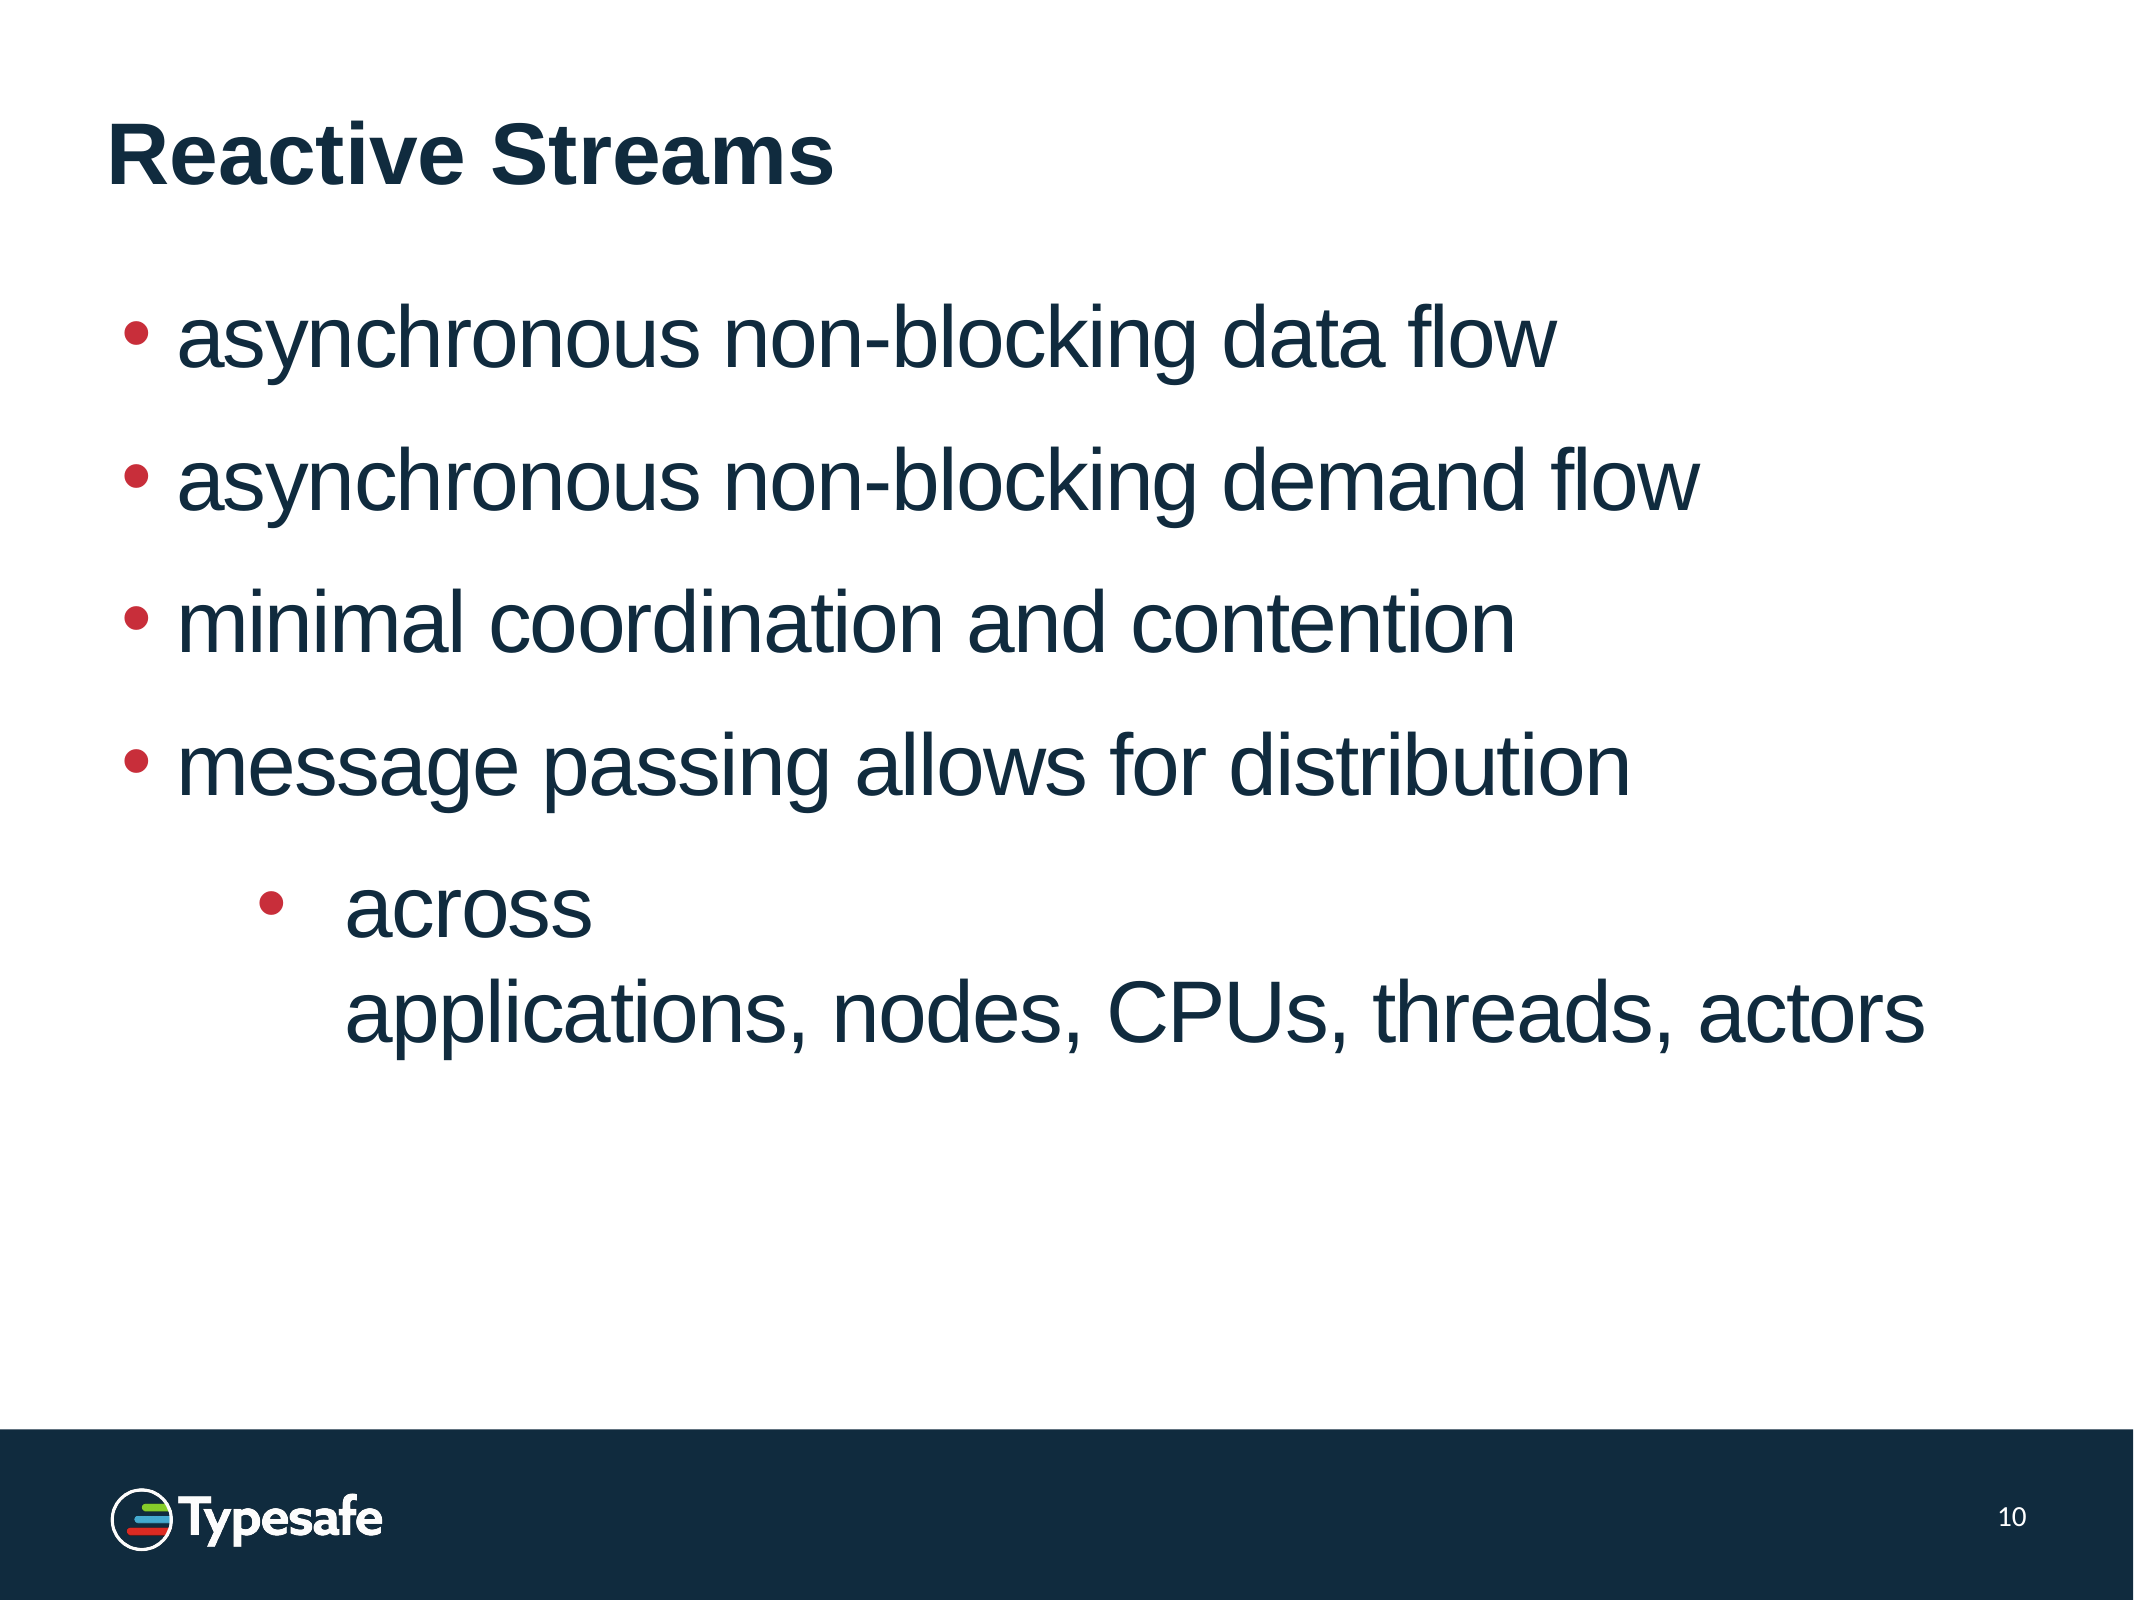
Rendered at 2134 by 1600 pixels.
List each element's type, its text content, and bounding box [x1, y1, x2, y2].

list asynchronous non-blocking data flow asynchronous non-blocking demand flow minimal coordination and contention message passing allows for distribution across applications, nodes, CPUs, threads, actors [106, 279, 2028, 1406]
title Reactive Streams [106, 18, 2028, 279]
picture [108, 1486, 383, 1553]
slide_number 10 [1528, 1485, 2028, 1544]
